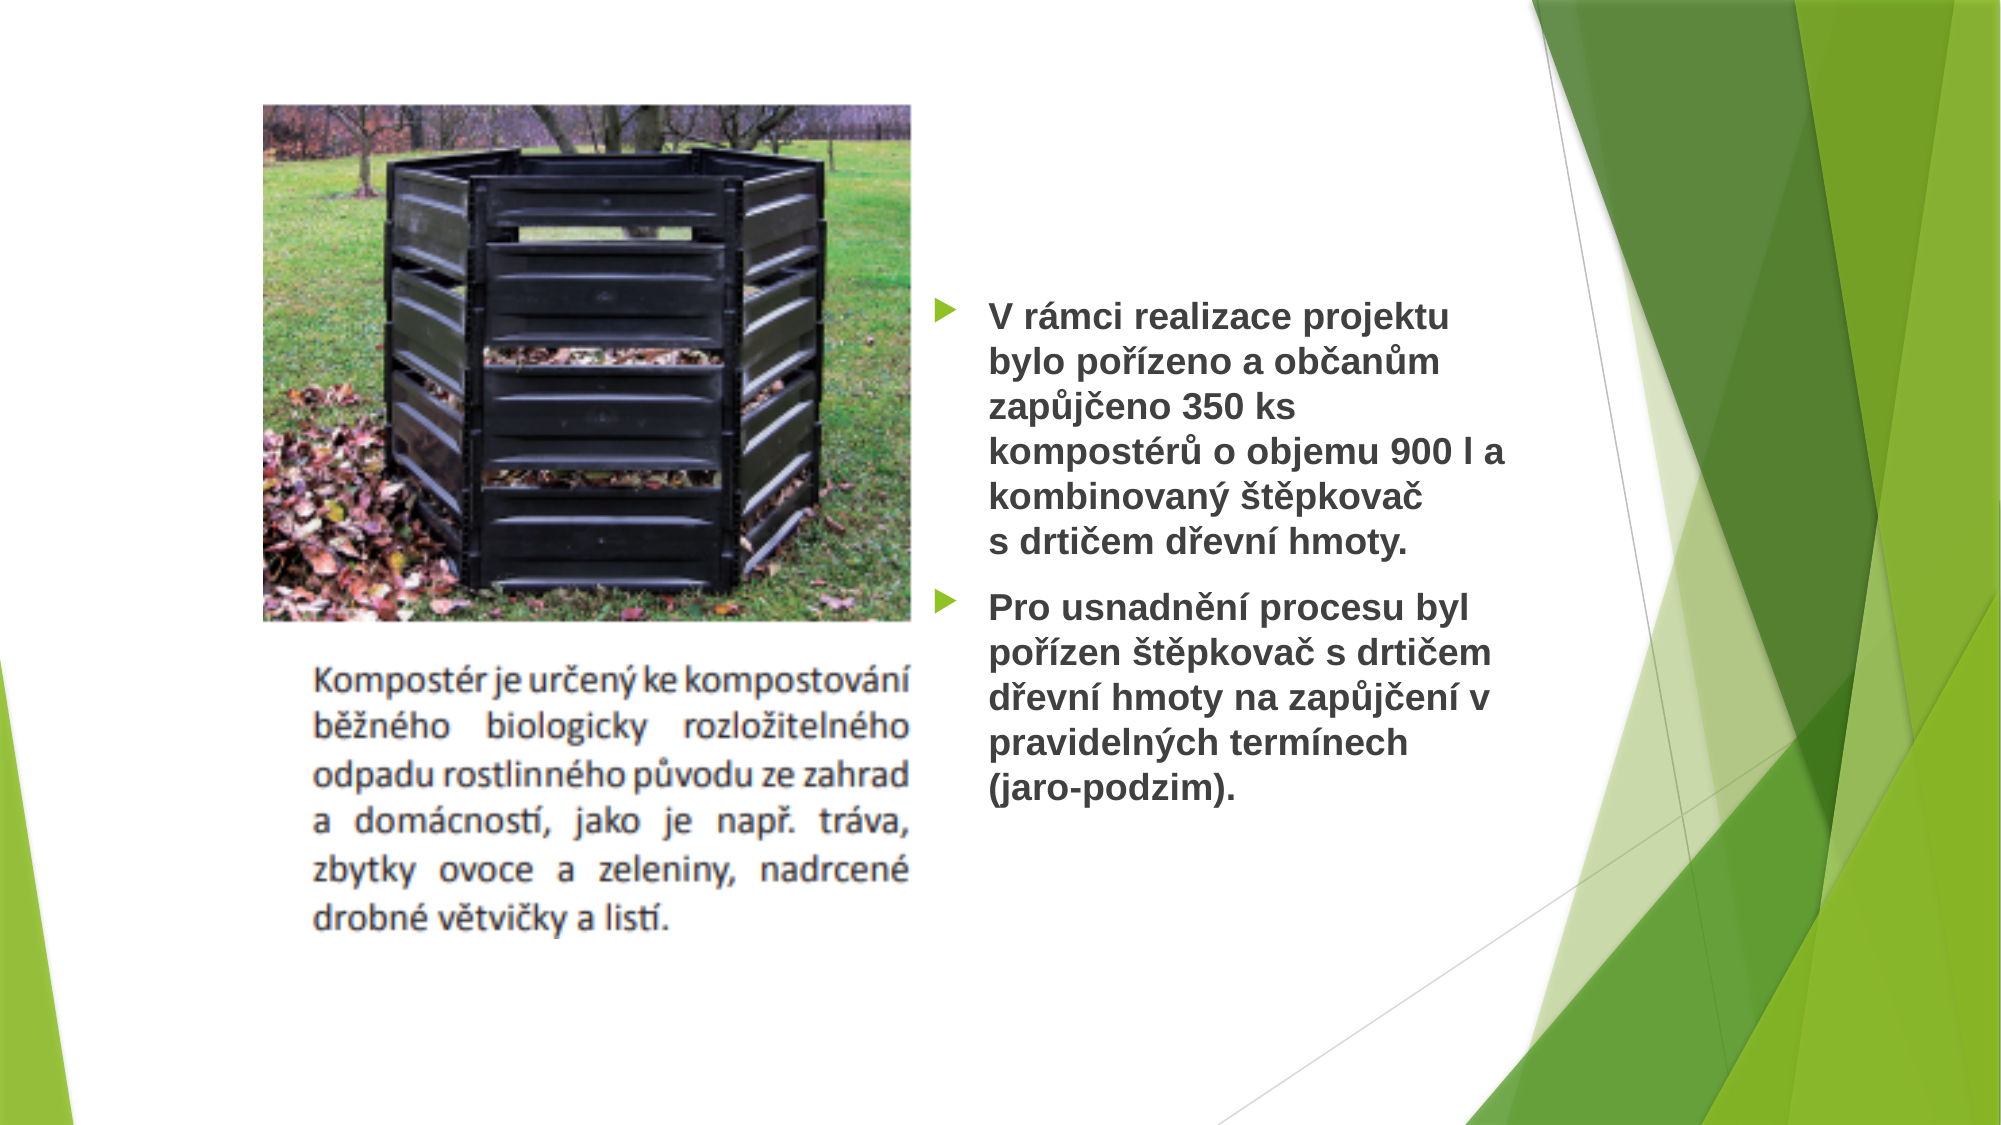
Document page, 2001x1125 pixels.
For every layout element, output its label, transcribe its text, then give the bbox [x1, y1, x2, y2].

list V rámci realizace projektu bylo pořízeno a občanům zapůjčeno 350 ks kompostérů o objemu 900 l a kombinovaný štěpkovač s drtičem dřevní hmoty. Pro usnadnění procesu byl pořízen štěpkovač s drtičem dřevní hmoty na zapůjčení v pravidelných termínech (jaro-podzim). [922, 284, 1528, 902]
picture [262, 103, 918, 940]
